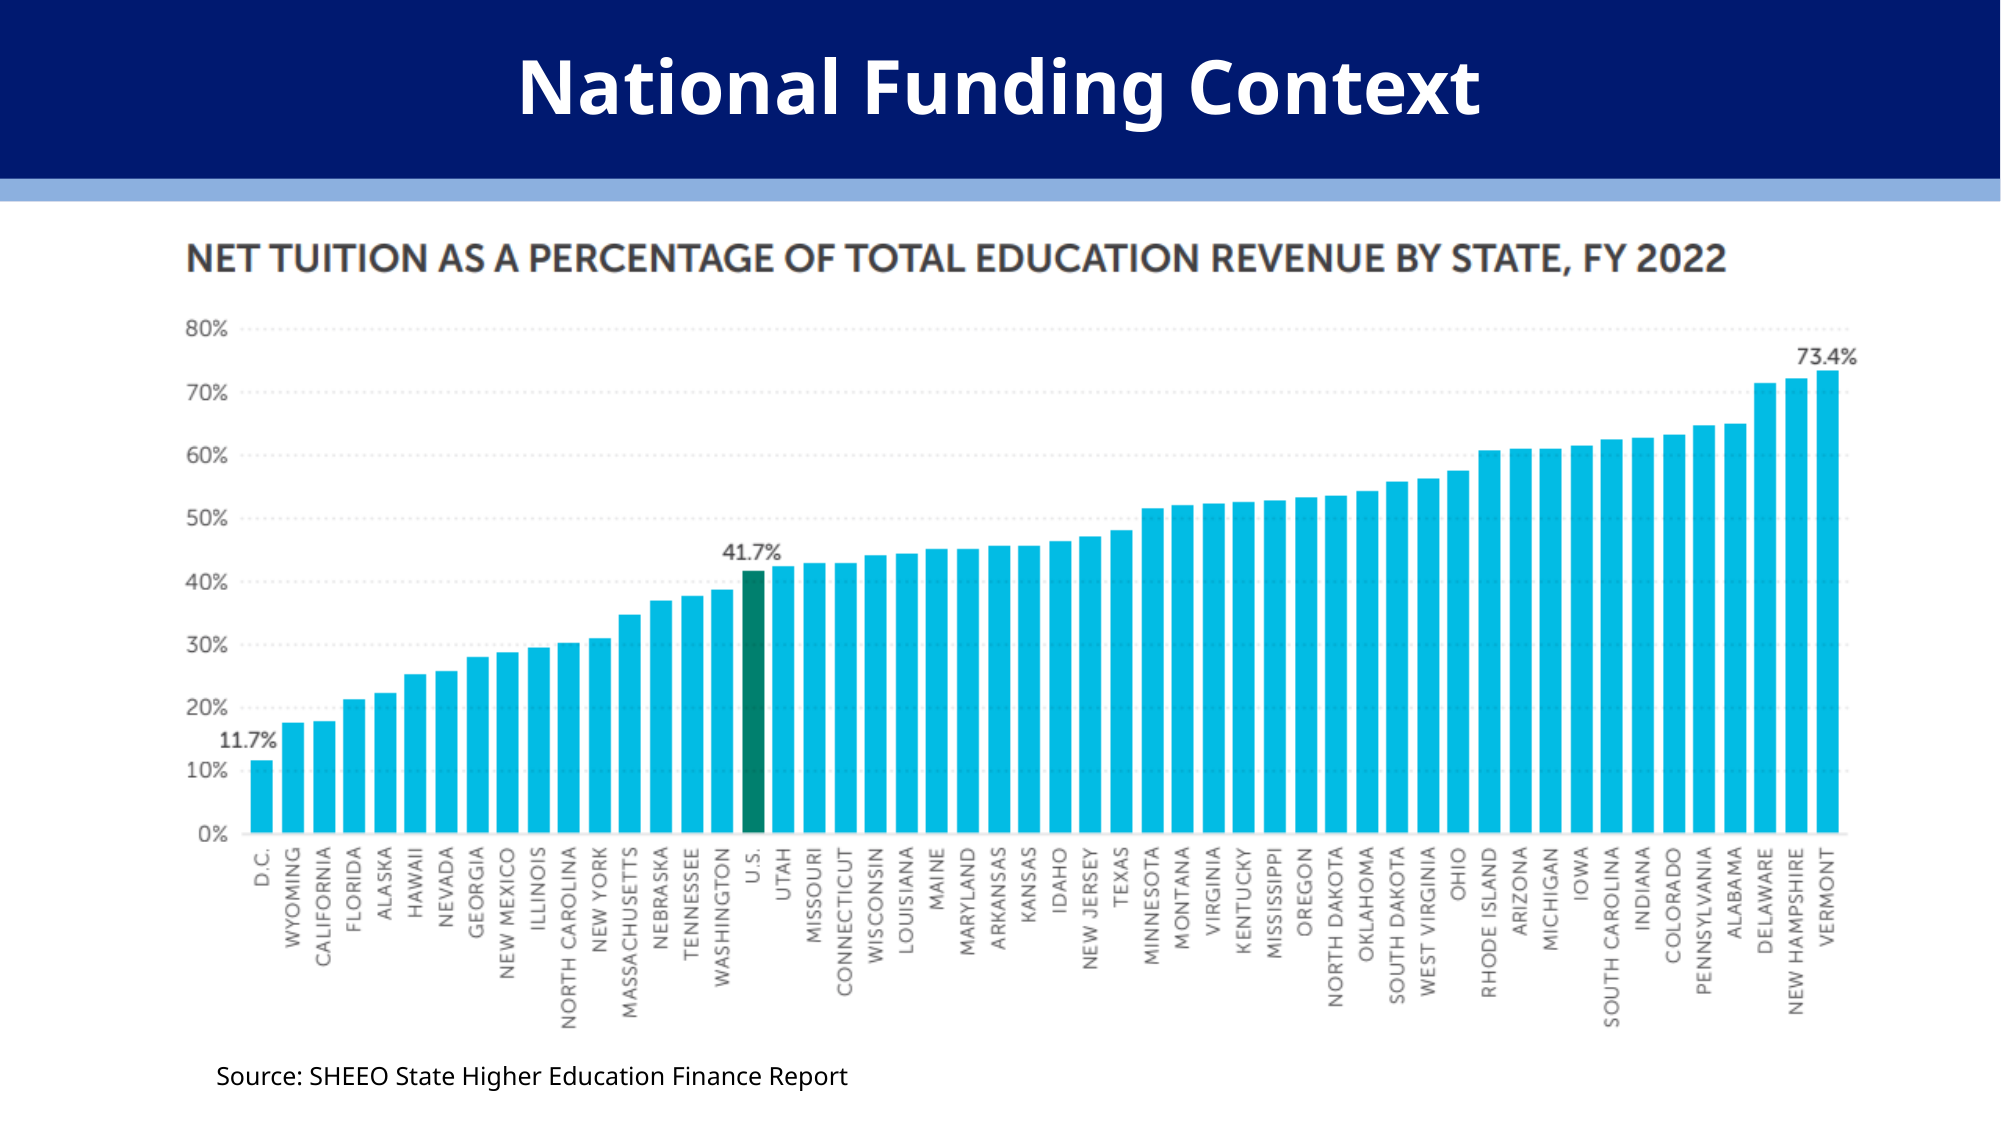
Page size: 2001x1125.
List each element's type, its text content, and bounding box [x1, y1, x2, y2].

title National Funding Context [239, 42, 1761, 123]
text_box Source: SHEEO State Higher Education Finance Report [201, 1059, 1415, 1098]
picture [179, 233, 1875, 1059]
